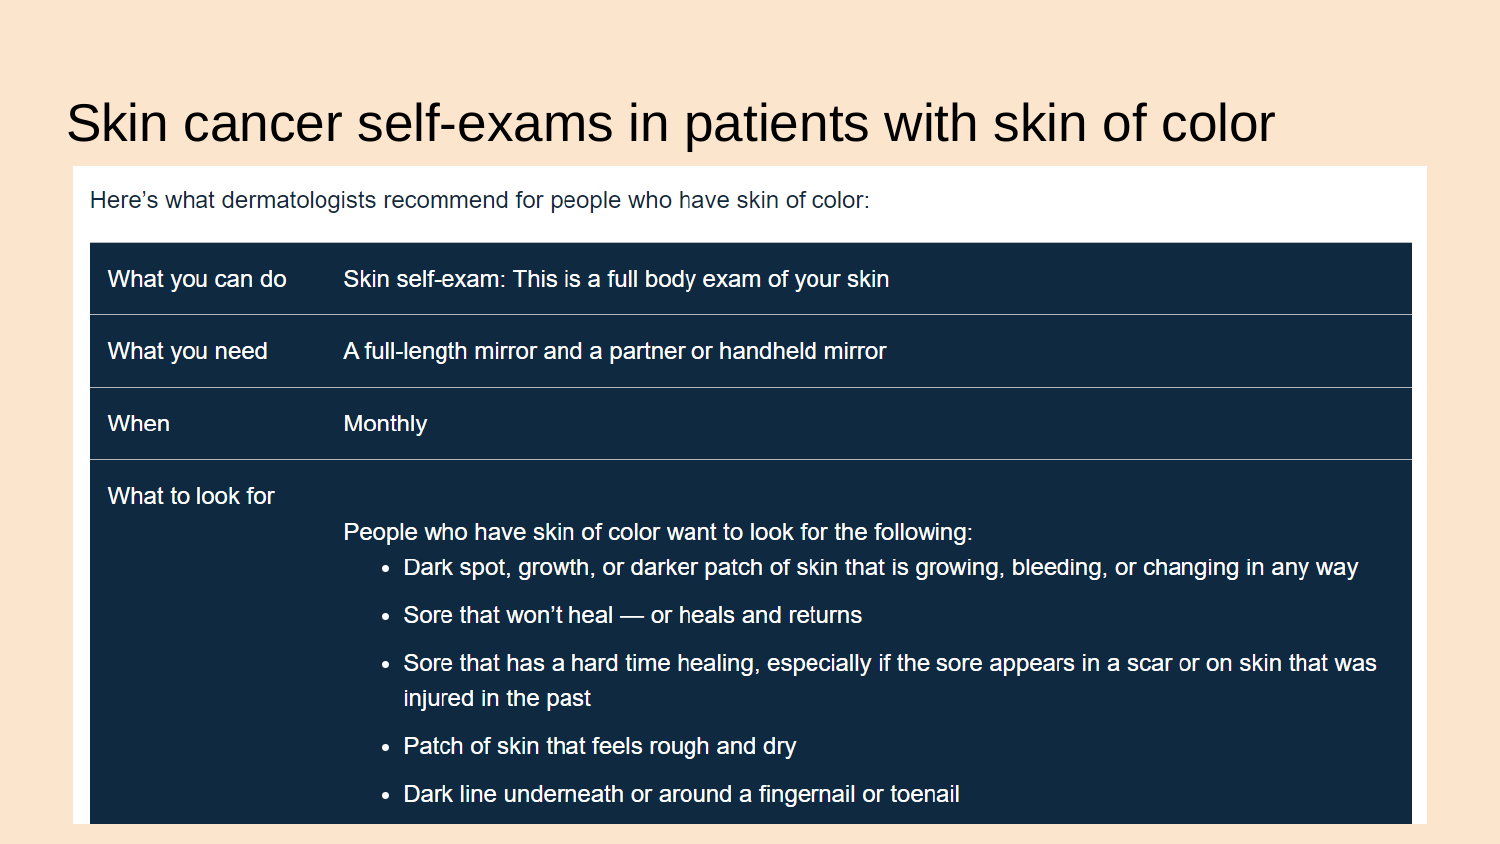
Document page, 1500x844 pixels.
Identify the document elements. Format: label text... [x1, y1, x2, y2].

title Skin cancer self-exams in patients with skin of color [51, 72, 1449, 167]
picture [73, 166, 1427, 825]
